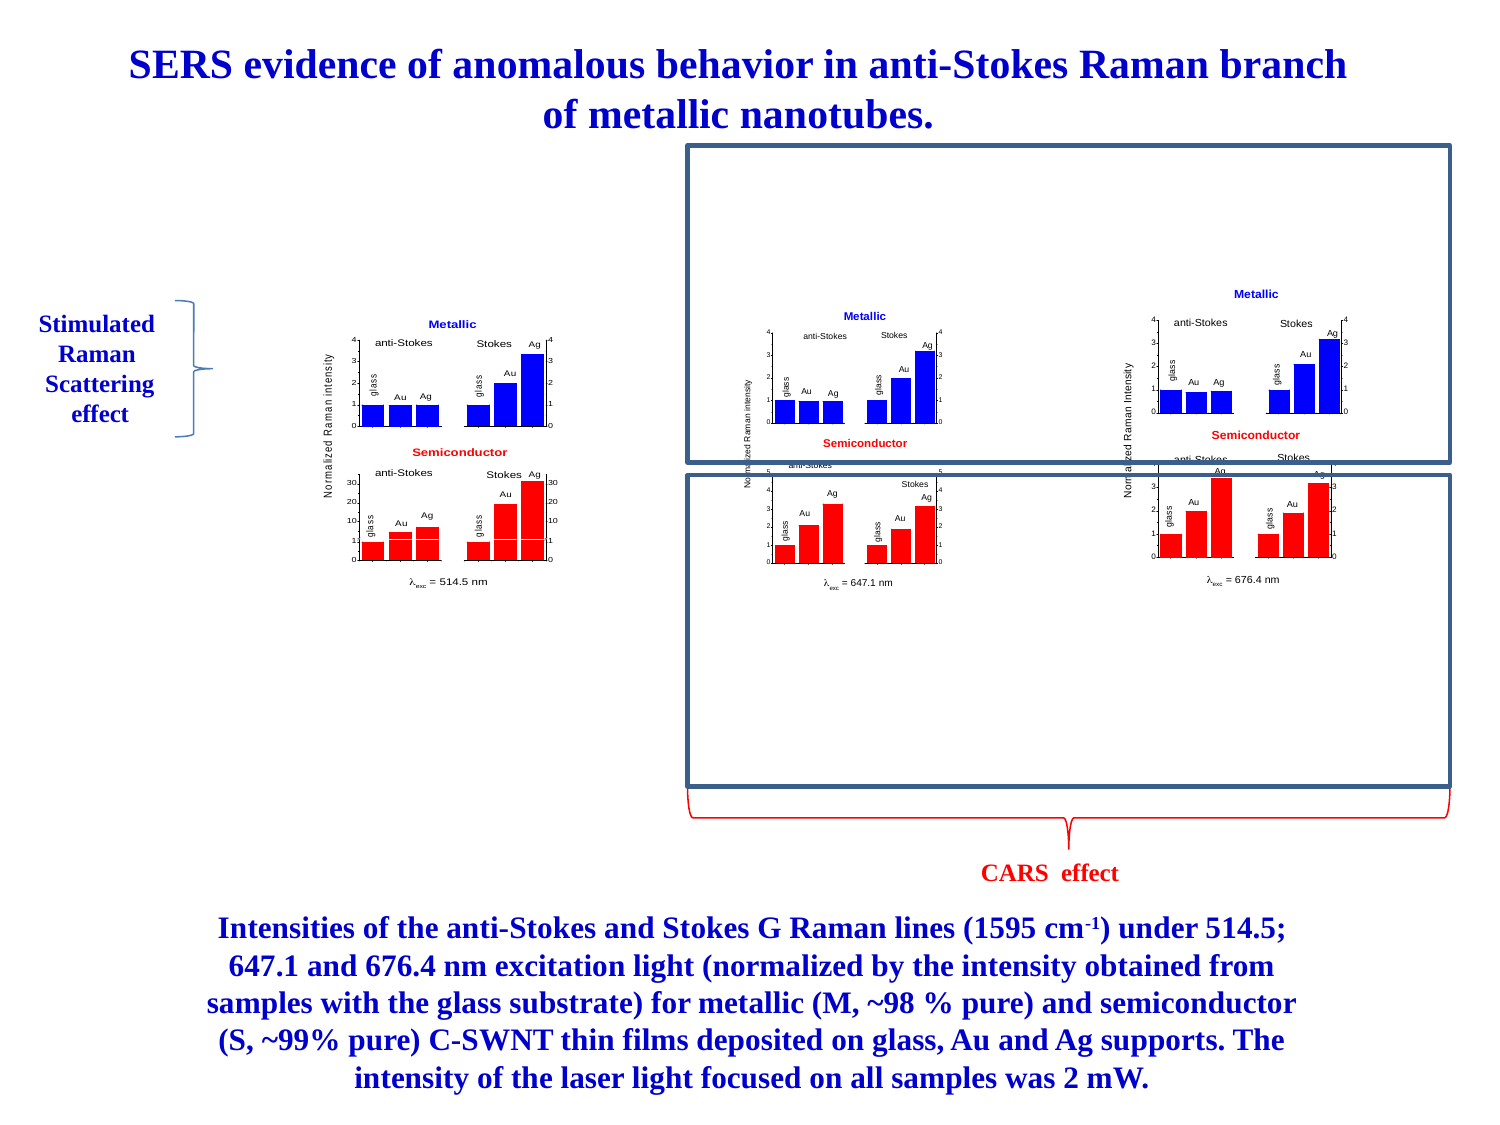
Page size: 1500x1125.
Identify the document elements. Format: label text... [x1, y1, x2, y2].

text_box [1017, 196, 1451, 788]
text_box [206, 224, 633, 776]
text_box [174, 299, 201, 438]
text_box Stimulated Raman Scattering effect [23, 300, 174, 436]
text_box [685, 143, 1452, 210]
text_box SERS evidence of anomalous behavior in anti-Stokes Raman branch of metallic nanotubes. [103, 29, 1374, 145]
text_box [687, 795, 1451, 850]
text_box Intensities of the anti-Stokes and Stokes G Raman lines (1595 cm-1) under 514.5; 647.1 and 676.4 nm excitation light (normalized by the intensity obtained from samples with the glass substrate) for metallic (M, ~98 % pure) and semiconductor (S, ~99% pure) C-SWNT thin films deposited on glass, Au and Ag supports. The intensity of the laser light focused on all samples was 2 mW. [177, 899, 1328, 1102]
text_box CARS effect [925, 849, 1174, 894]
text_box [638, 212, 1051, 788]
